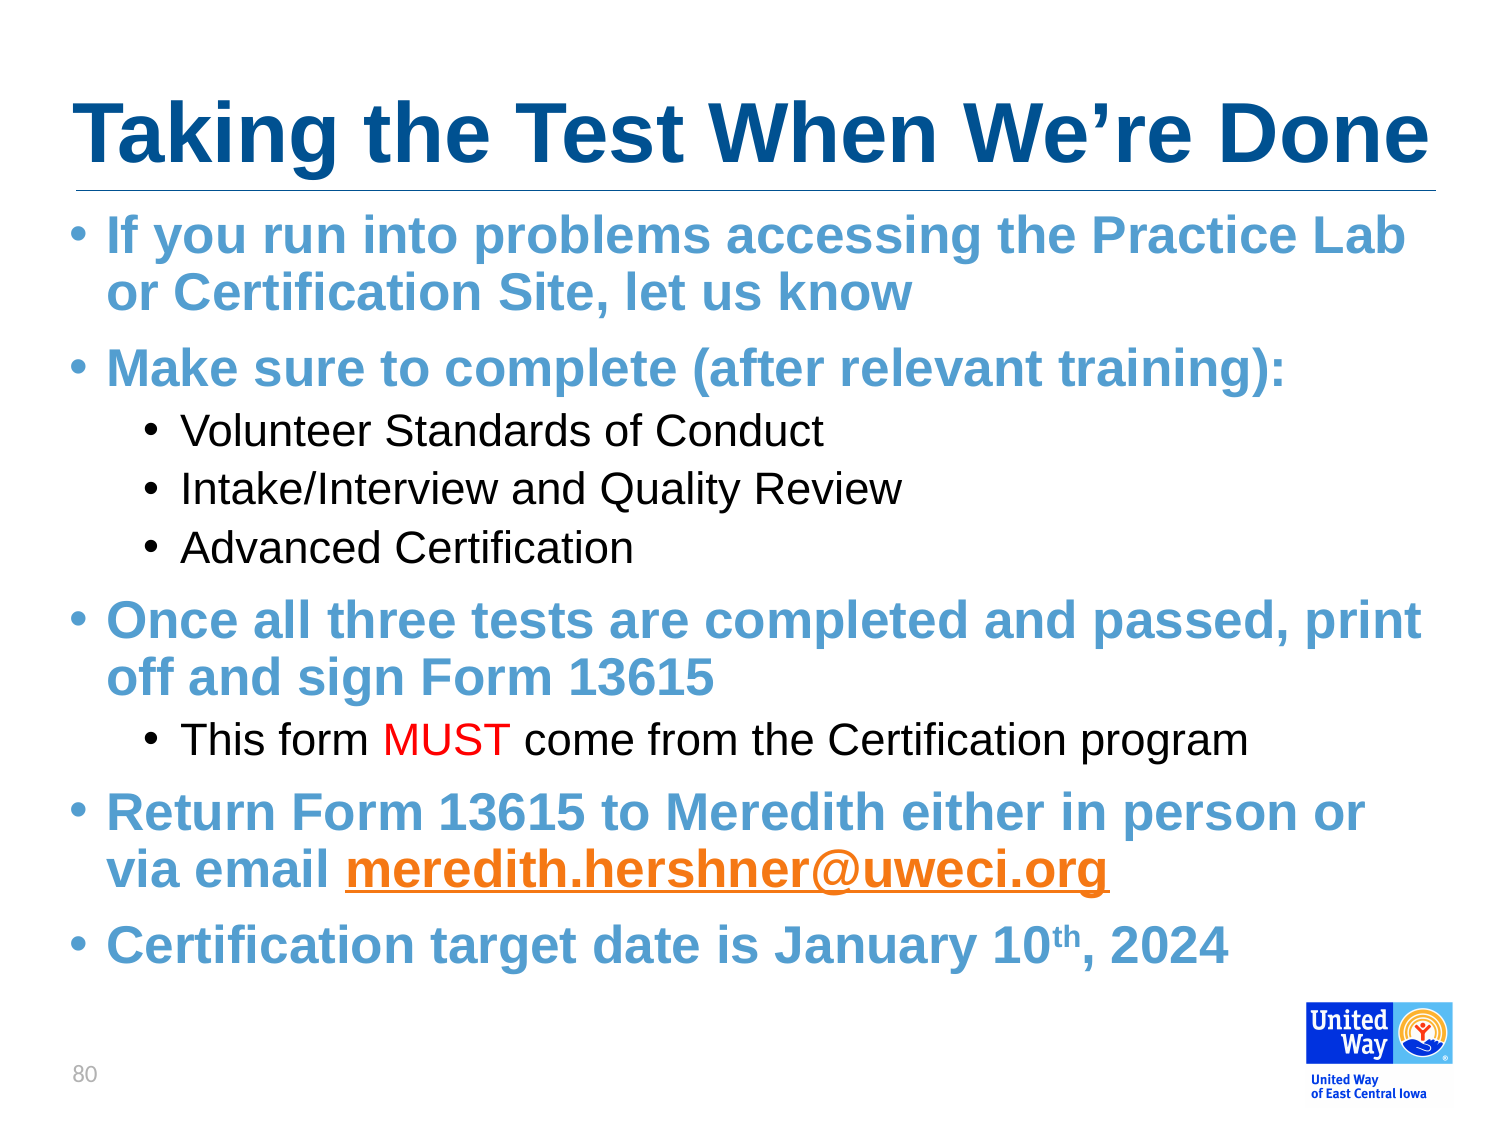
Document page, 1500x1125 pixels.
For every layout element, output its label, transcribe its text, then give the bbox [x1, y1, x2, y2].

list If you run into problems accessing the Practice Lab or Certification Site, let us know Make sure to complete (after relevant training): Volunteer Standards of Conduct Intake/Interview and Quality Review Advanced Certification Once all three tests are completed and passed, print off and sign Form 13615 This form MUST come from the Certification program Return Form 13615 to Meredith either in person or via email meredith.hershner@uweci.org Certification target date is January 10th, 2024 [54, 199, 1446, 991]
title Taking the Test When We’re Done [57, 80, 1449, 191]
picture [1305, 1001, 1454, 1108]
slide_number 80 [57, 1042, 395, 1103]
